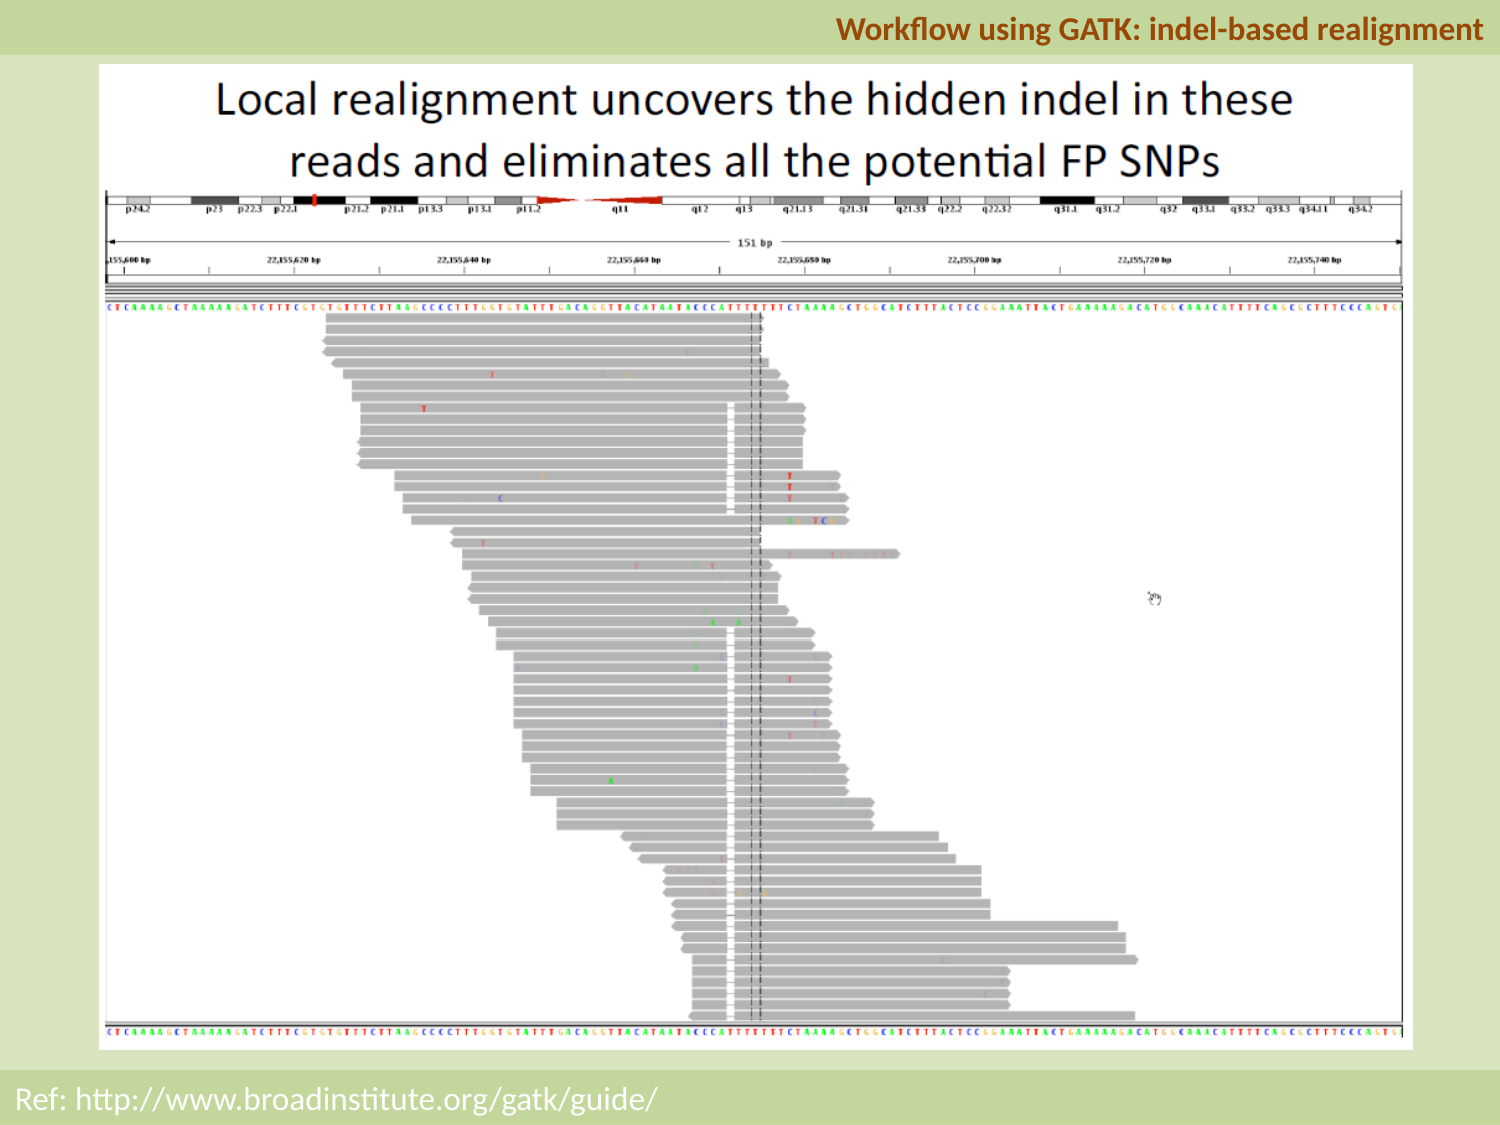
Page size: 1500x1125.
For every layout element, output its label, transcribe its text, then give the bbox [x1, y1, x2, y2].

text_box Ref: http://www.broadinstitute.org/gatk/guide/ [0, 1070, 1500, 1125]
text_box Workflow using GATK: indel-based realignment [0, 0, 1500, 55]
picture [99, 64, 1413, 1051]
